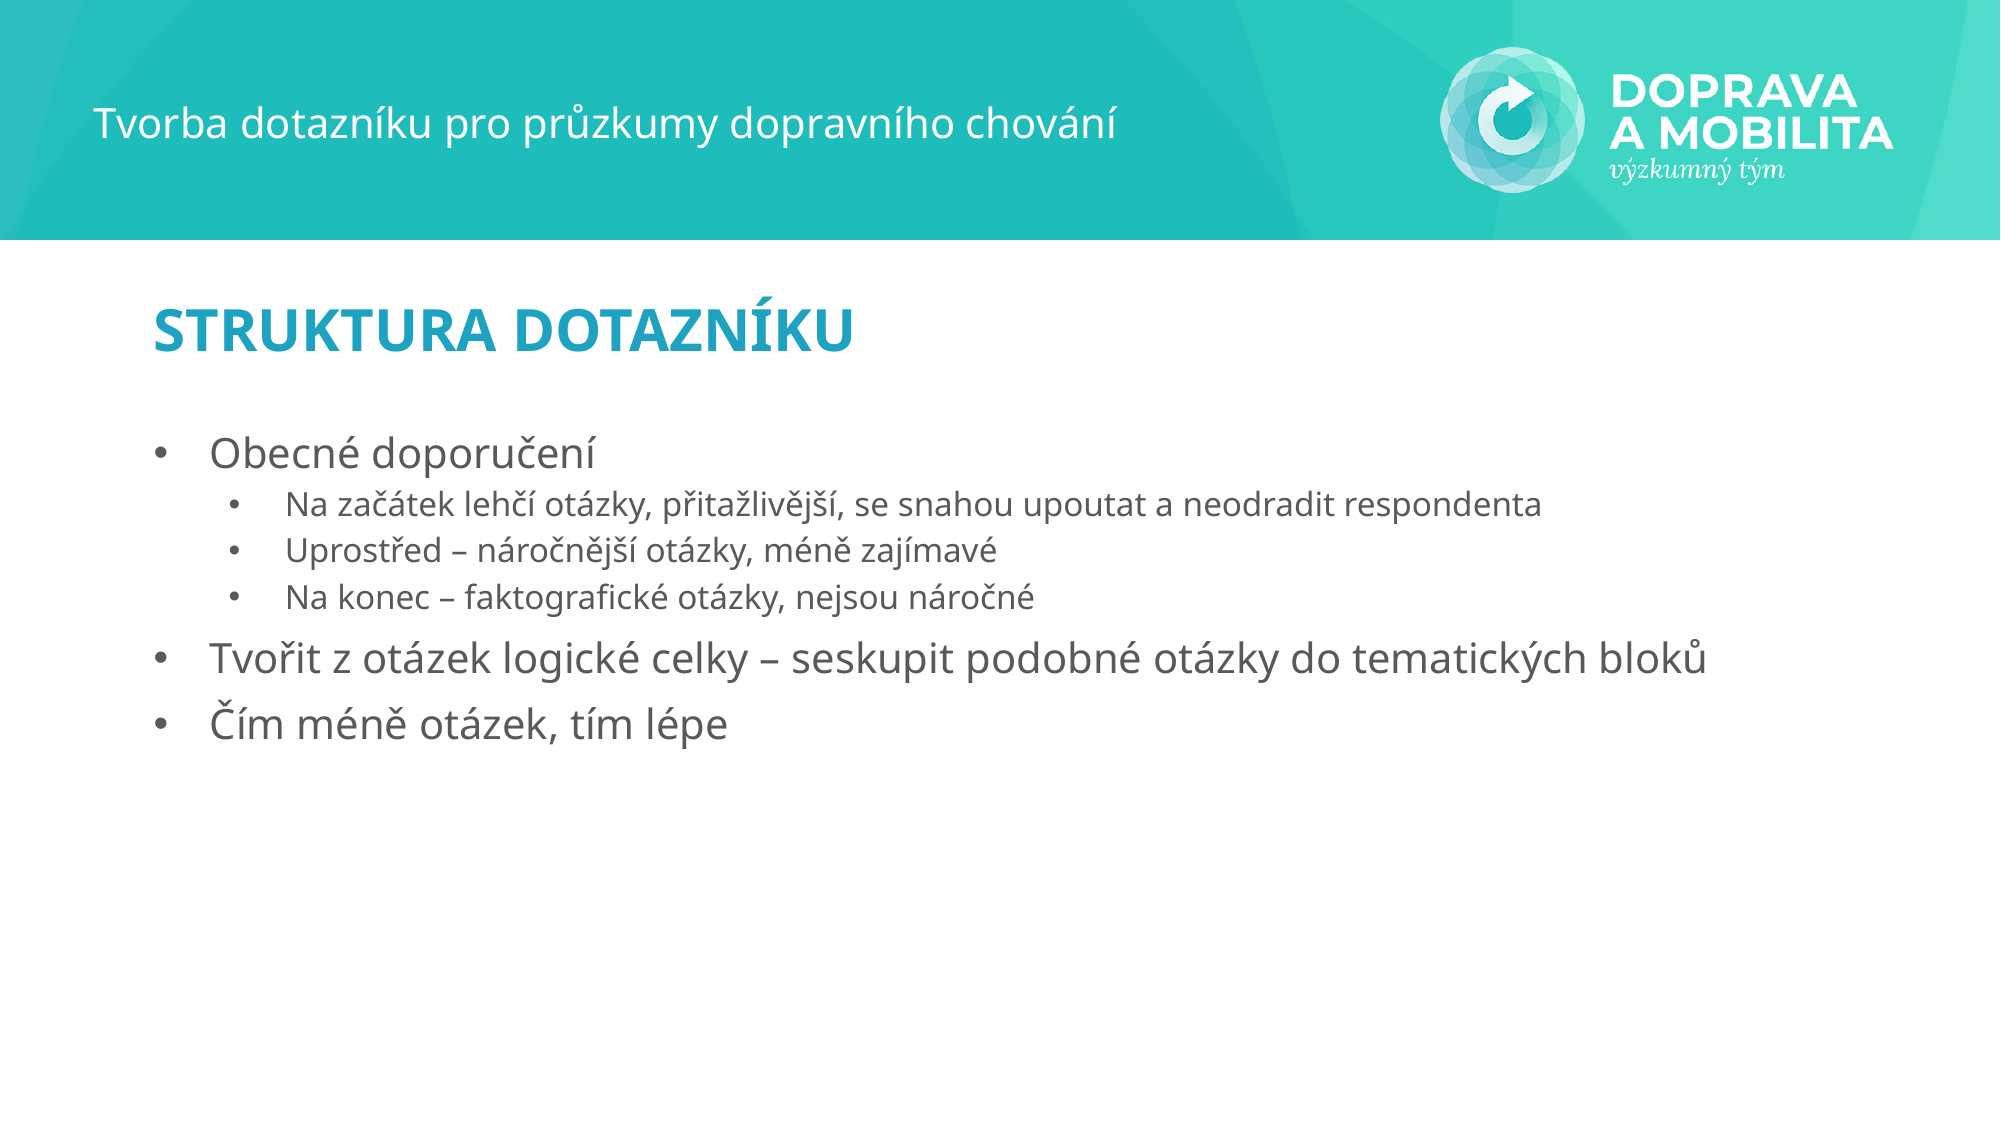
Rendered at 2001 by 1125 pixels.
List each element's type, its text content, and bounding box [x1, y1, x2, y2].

picture [0, 0, 2000, 240]
title Struktura dotazníku [138, 279, 1867, 385]
list Obecné doporučení Na začátek lehčí otázky, přitažlivější, se snahou upoutat a neodradit respondenta Uprostřed – náročnější otázky, méně zajímavé Na konec – faktografické otázky, nejsou náročné Tvořit z otázek logické celky – seskupit podobné otázky do tematických bloků Čím méně otázek, tím lépe [138, 425, 1867, 1058]
